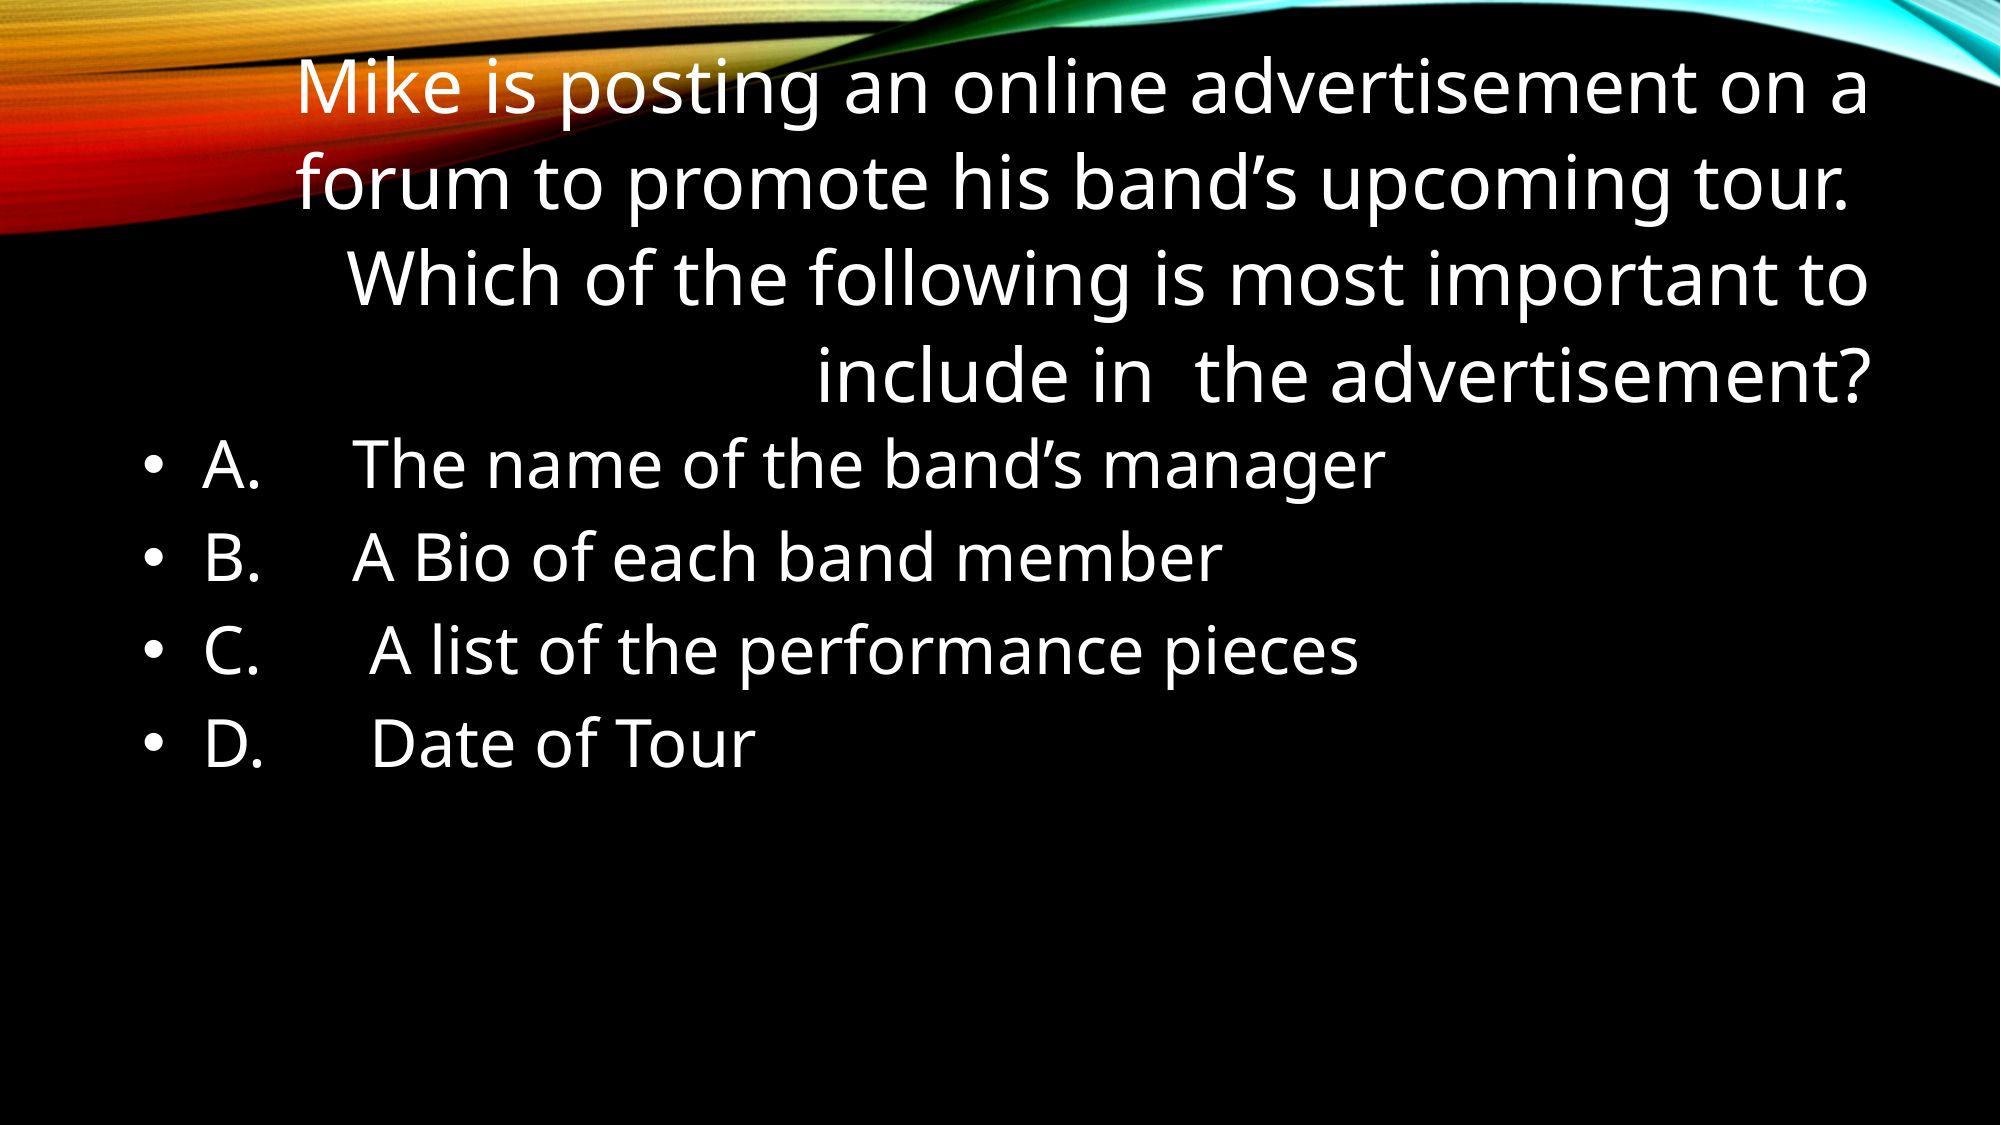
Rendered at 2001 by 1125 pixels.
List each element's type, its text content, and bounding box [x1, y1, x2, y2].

list A. The name of the band’s manager B. A Bio of each band member C. A list of the performance pieces D. Date of Tour [112, 423, 1888, 1021]
title Mike is posting an online advertisement on a forum to promote his band’s upcoming tour. Which of the following is most important to include in the advertisement? [59, 125, 1888, 424]
picture [0, 0, 2000, 237]
